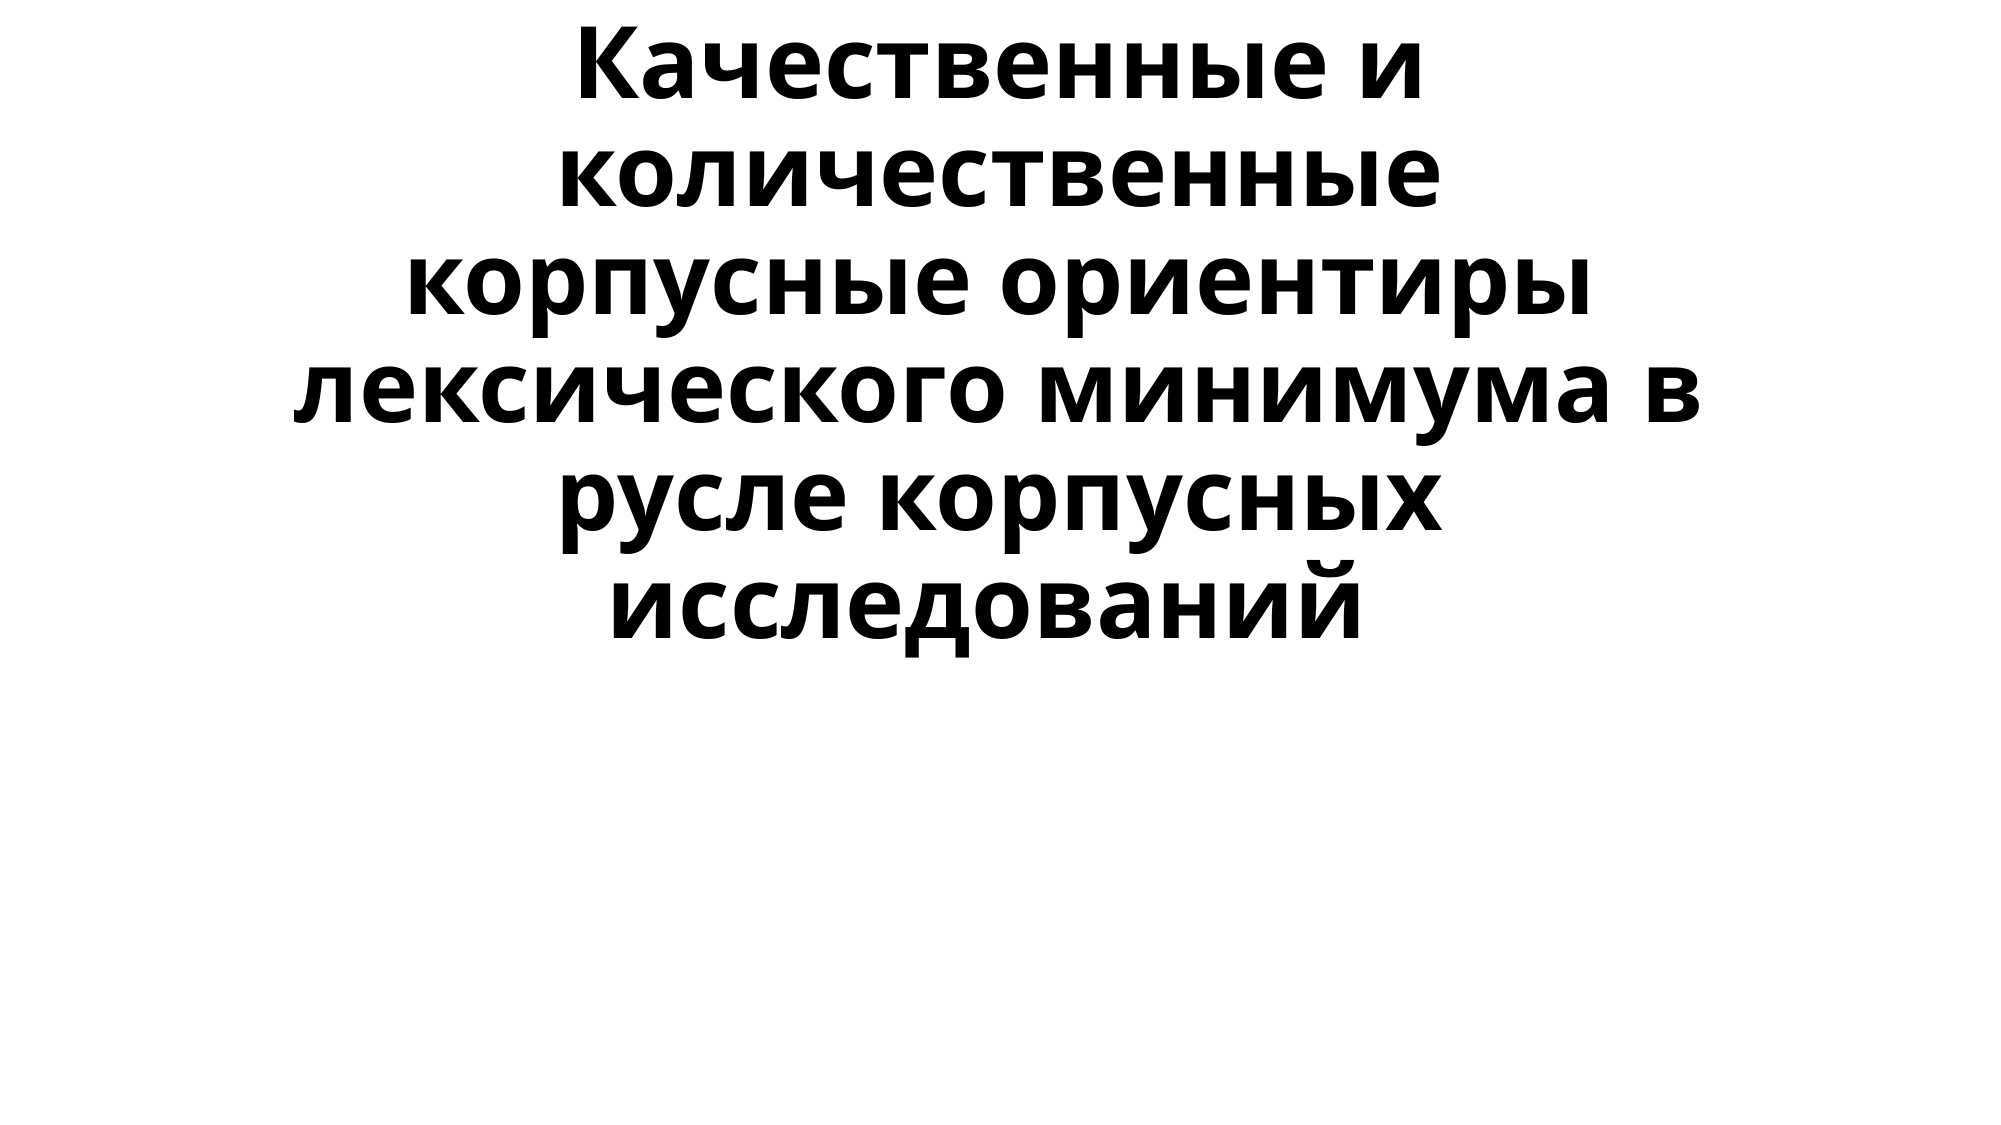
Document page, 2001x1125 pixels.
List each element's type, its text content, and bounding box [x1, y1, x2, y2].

title Качественные и количественные корпусные ориентиры лексического минимума в русле корпусных исследований [249, 275, 1750, 668]
